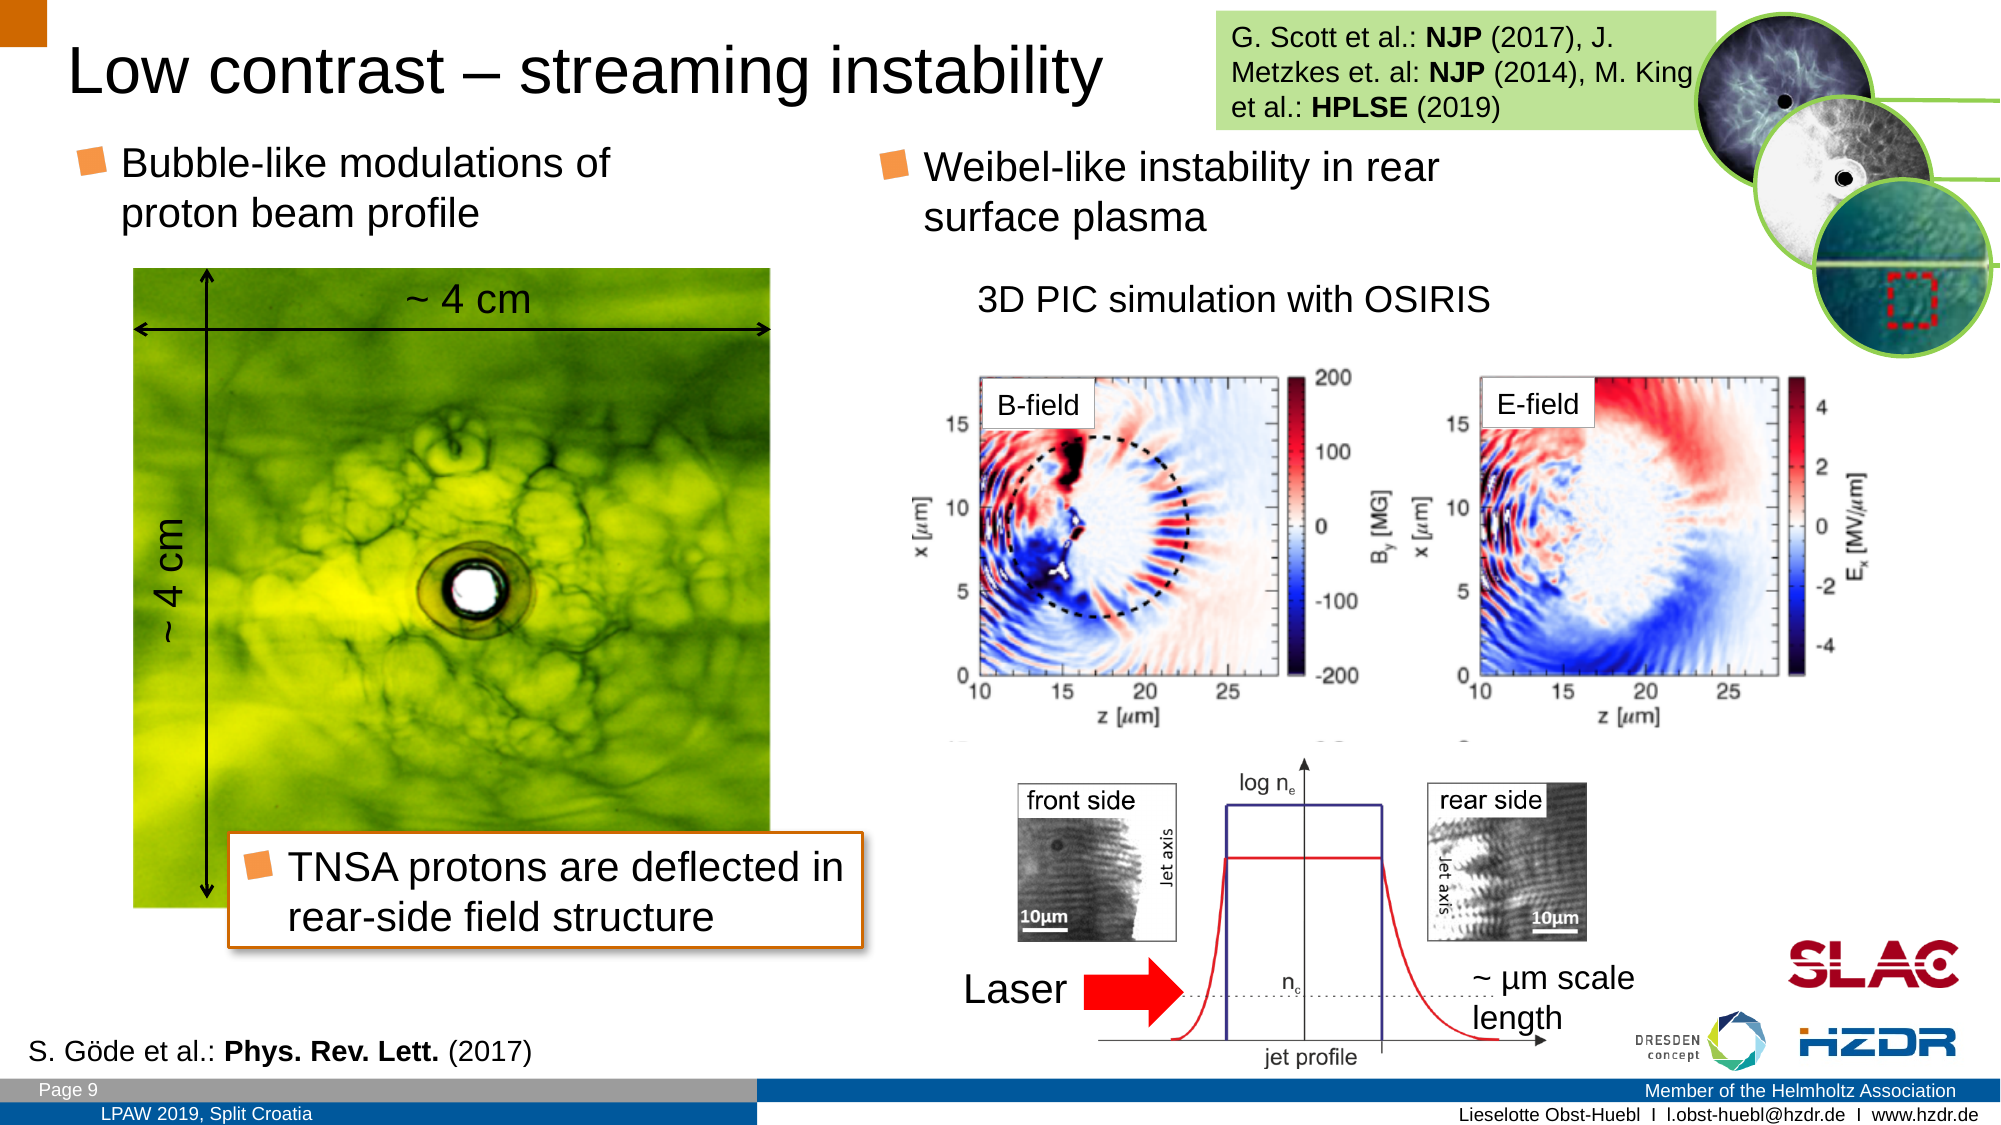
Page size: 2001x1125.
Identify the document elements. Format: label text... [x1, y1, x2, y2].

picture [879, 149, 909, 180]
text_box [912, 360, 1874, 742]
text_box G. Scott et al.: NJP (2017), J. Metzkes et. al: NJP (2014), M. King et al.: HPLSE (2019) [1216, 10, 1717, 131]
text_box Low contrast – streaming instability [53, 19, 1216, 110]
text_box [1694, 12, 1875, 187]
text_box Weibel-like instability in rear surface plasma [864, 132, 1496, 248]
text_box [1788, 940, 1959, 989]
picture [1636, 1011, 1766, 1071]
text_box TNSA protons are deflected in rear-side field structure [228, 832, 863, 948]
text_box Laser [919, 940, 1098, 1034]
picture [76, 146, 107, 176]
text_box Bubble-like modulations of proton beam profile [61, 128, 693, 244]
picture [1017, 757, 1588, 1069]
text_box 3D PIC simulation with OSIRIS [962, 267, 1507, 328]
text_box S. Göde et al.: Phys. Rev. Lett. (2017) [13, 1024, 556, 1075]
text_box [1754, 95, 1934, 270]
text_box ~ µm scale length [1547, 948, 1666, 1044]
picture [1777, 1011, 1973, 1073]
text_box [1813, 178, 1993, 358]
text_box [133, 264, 771, 909]
